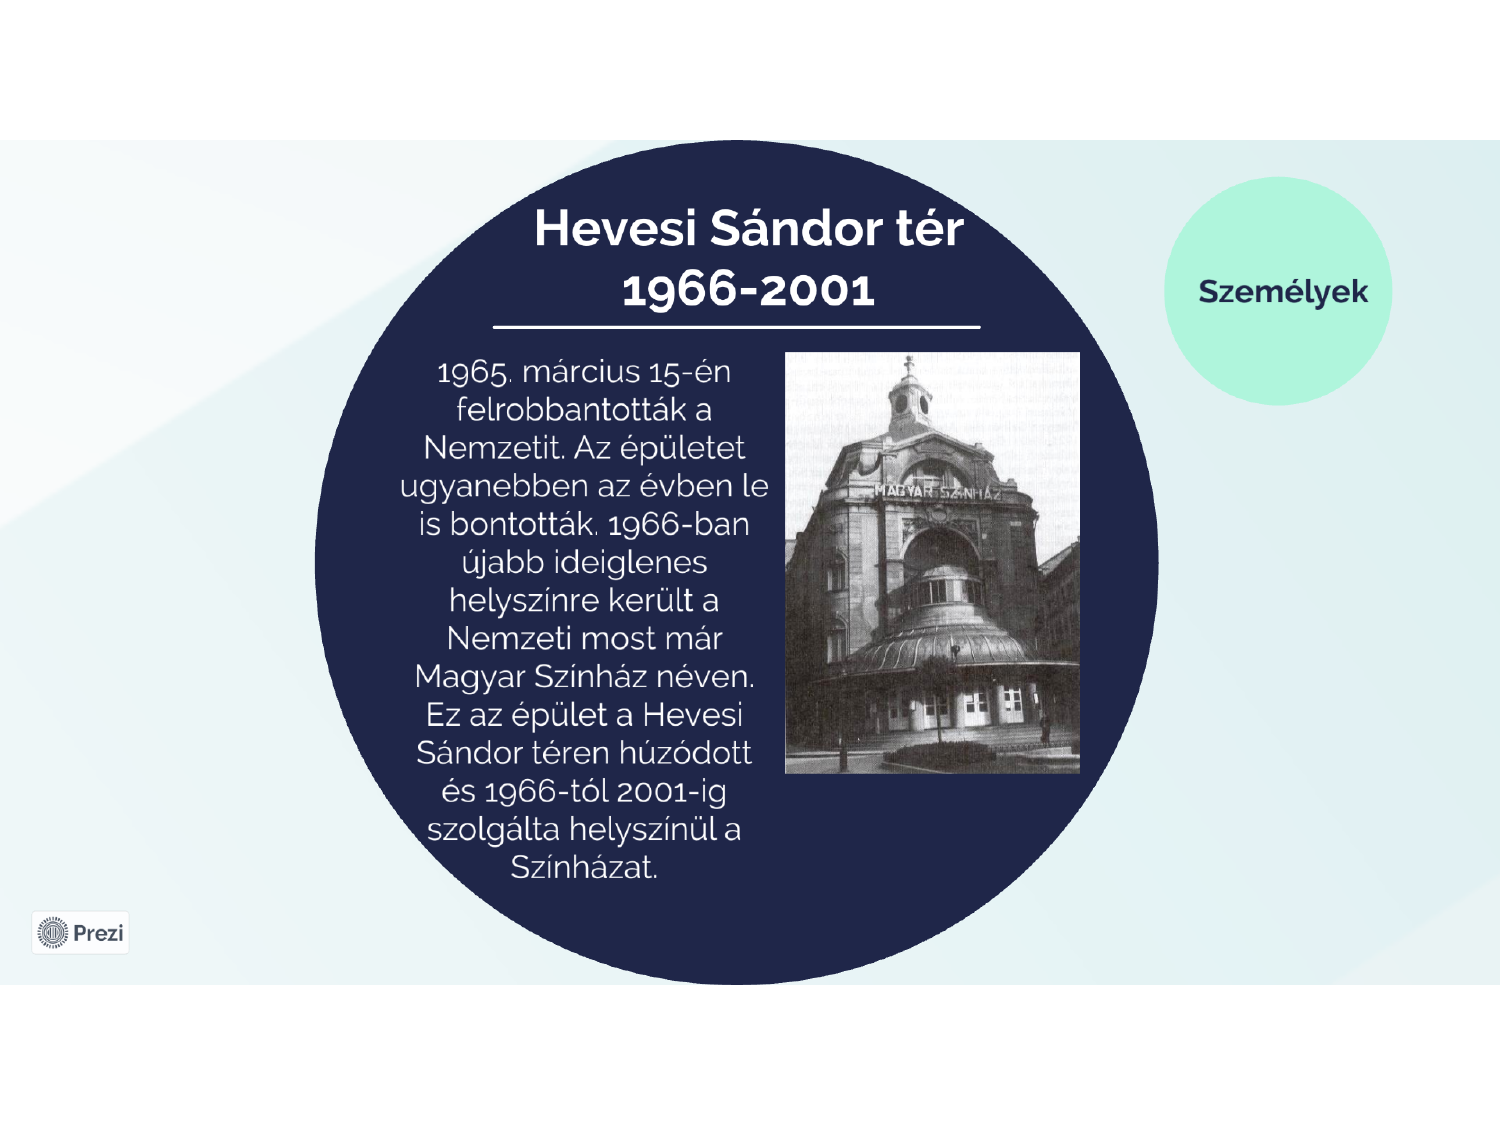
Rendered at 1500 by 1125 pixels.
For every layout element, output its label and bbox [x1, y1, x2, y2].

picture [0, 140, 1500, 985]
